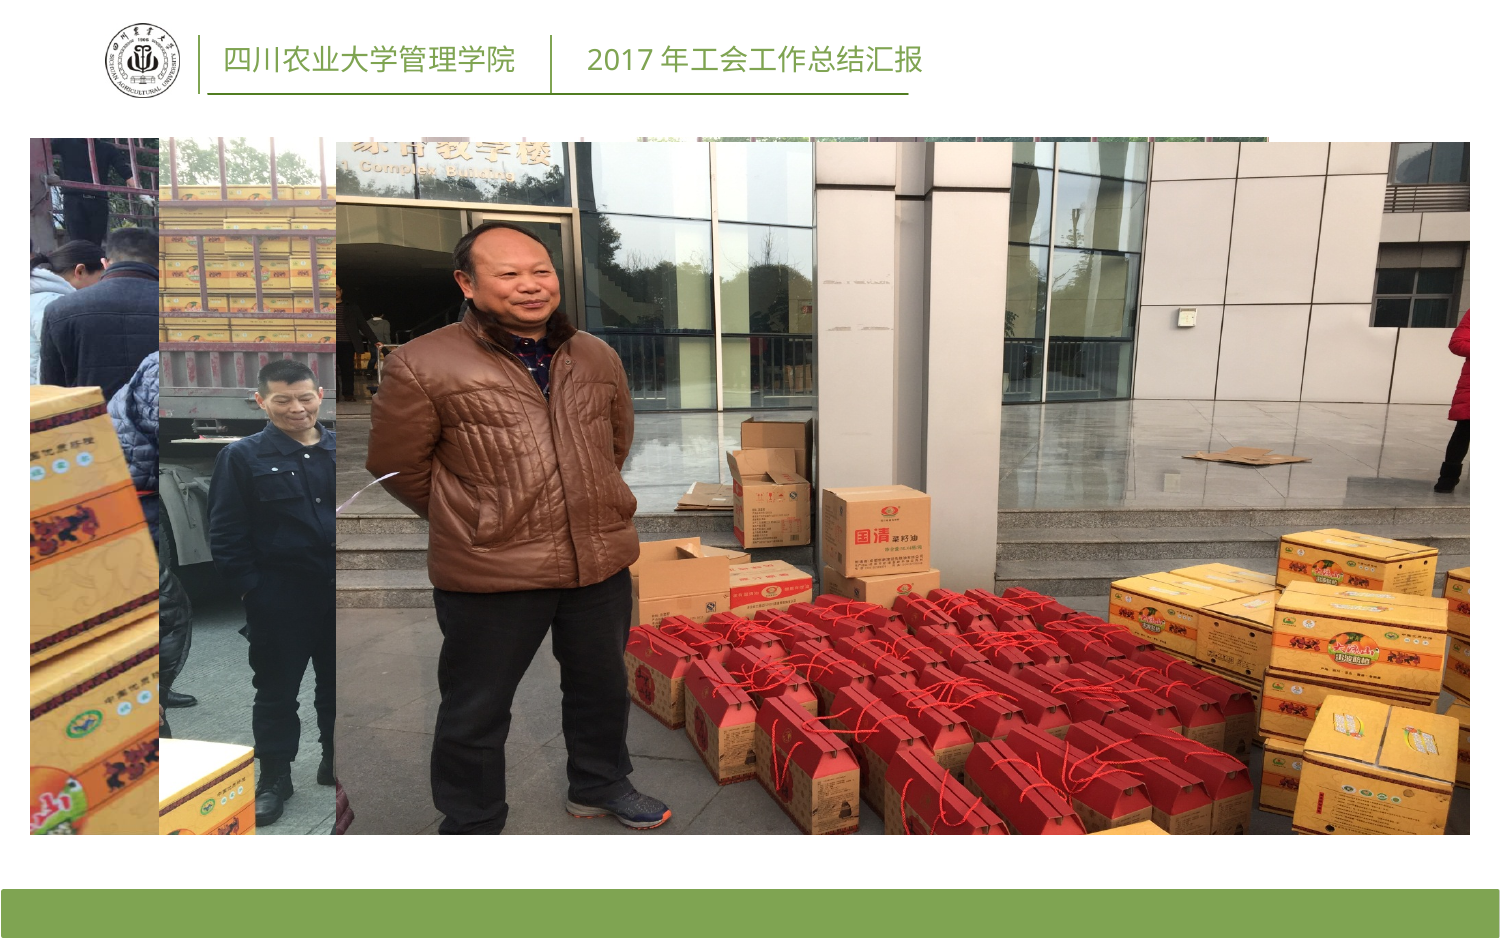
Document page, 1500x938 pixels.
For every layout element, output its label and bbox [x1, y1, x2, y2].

picture [0, 888, 1500, 938]
picture [29, 137, 1470, 835]
picture [105, 23, 180, 98]
